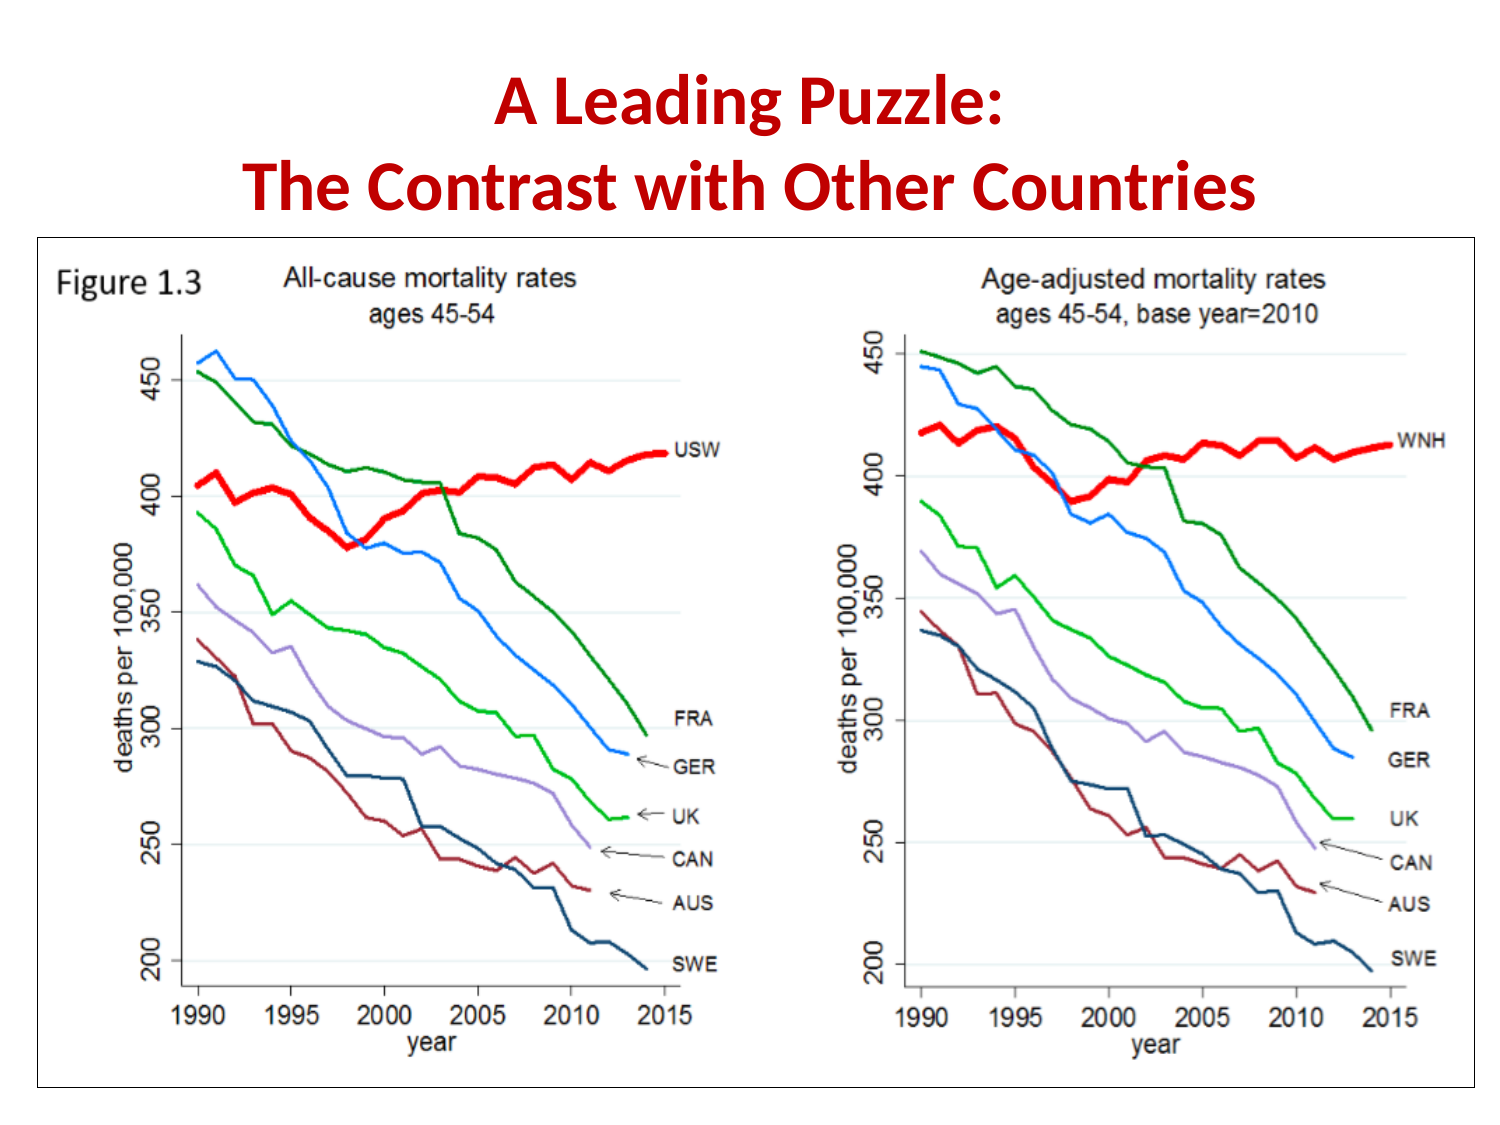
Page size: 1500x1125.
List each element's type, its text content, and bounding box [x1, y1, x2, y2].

title A Leading Puzzle: The Contrast with Other Countries [75, 45, 1425, 233]
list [37, 237, 1476, 1088]
